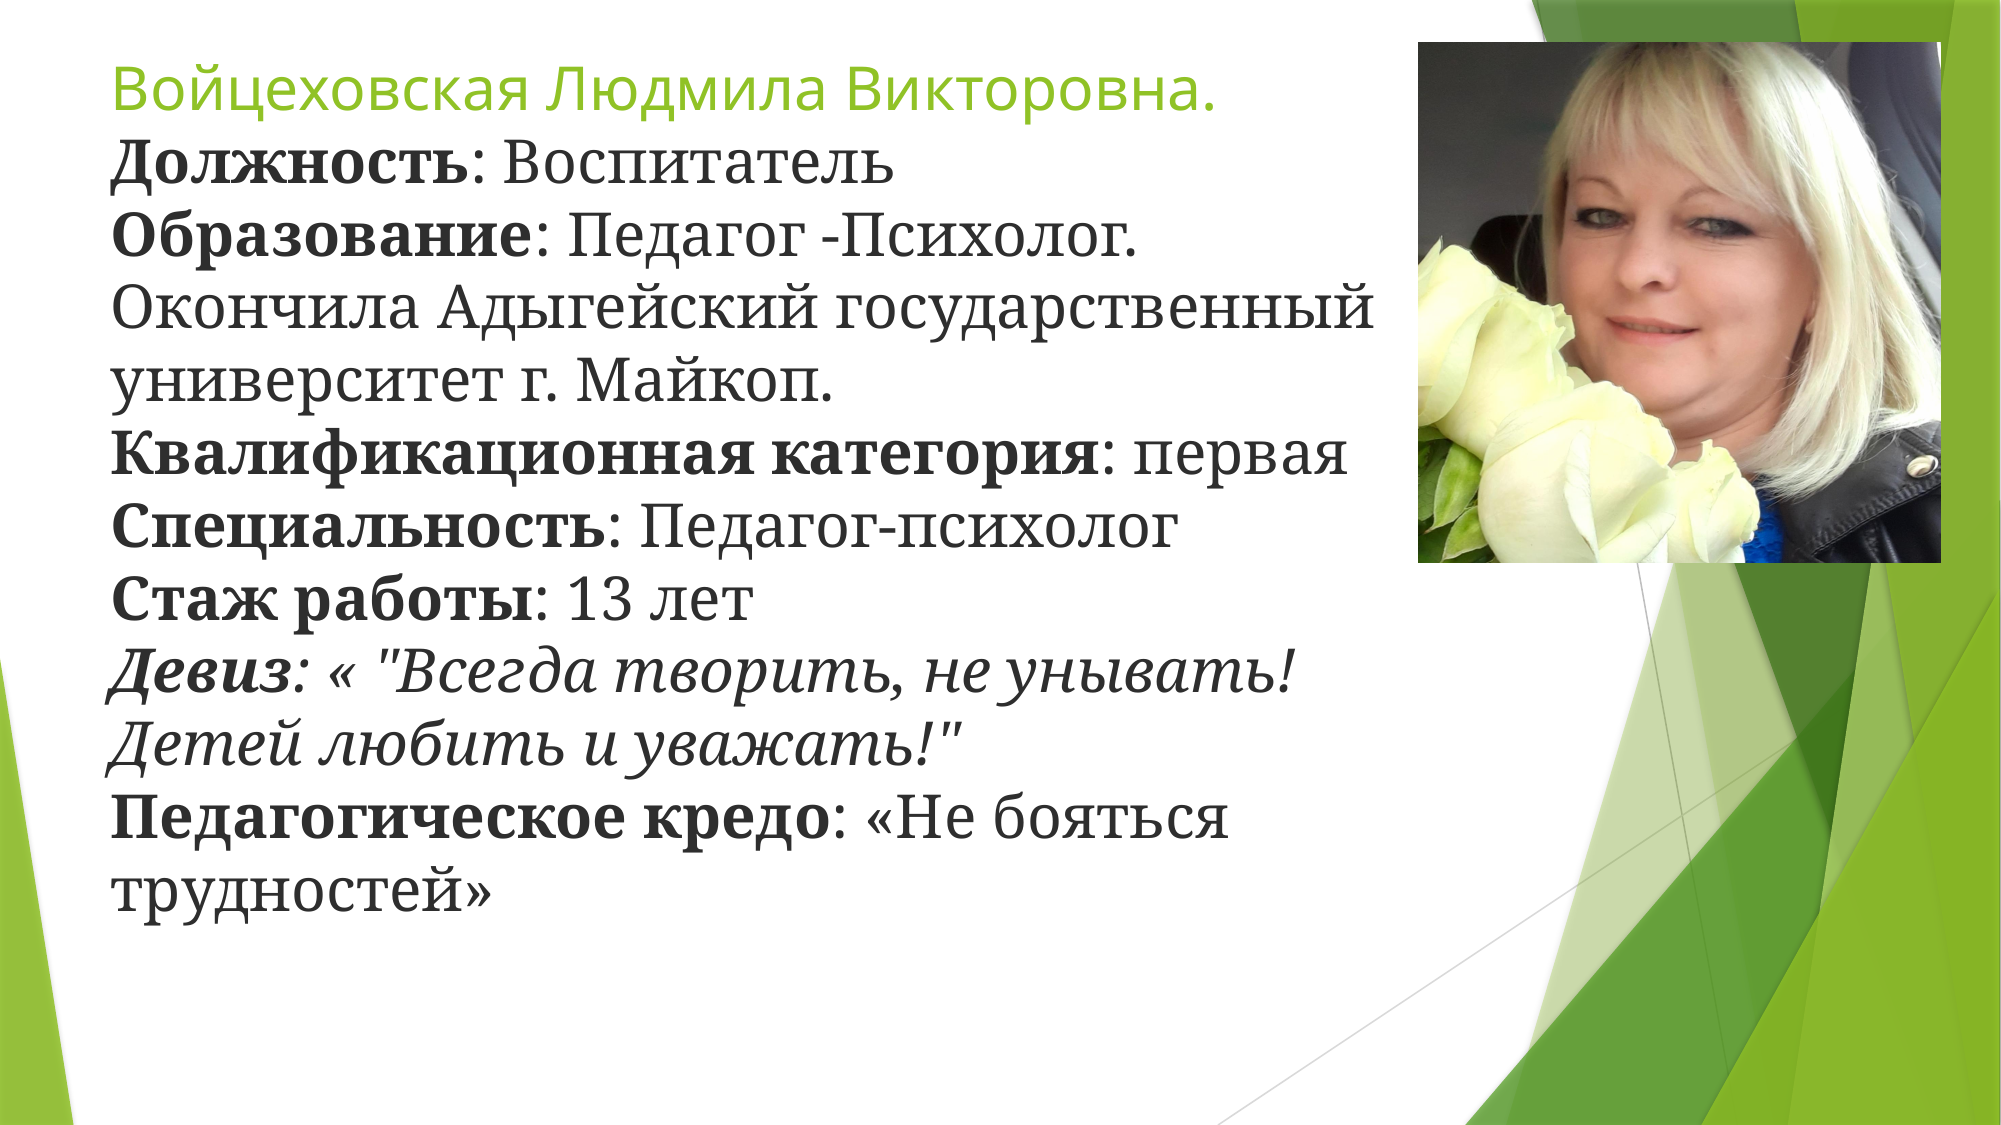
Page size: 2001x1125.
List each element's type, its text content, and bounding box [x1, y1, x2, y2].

picture [1417, 41, 1942, 563]
title Войцеховская Людмила Викторовна. Должность: Воспитатель Образование: Педагог -Психолог. Окончила Адыгейский государственный университет г. Майкоп. Квалификационная категория: первая Специальность: Педагог-психолог Стаж работы: 13 лет Девиз: « "Всегда творить, не унывать! Детей любить и уважать!" Педагогическое кредо: «Не бояться трудностей» [95, 42, 1419, 1025]
